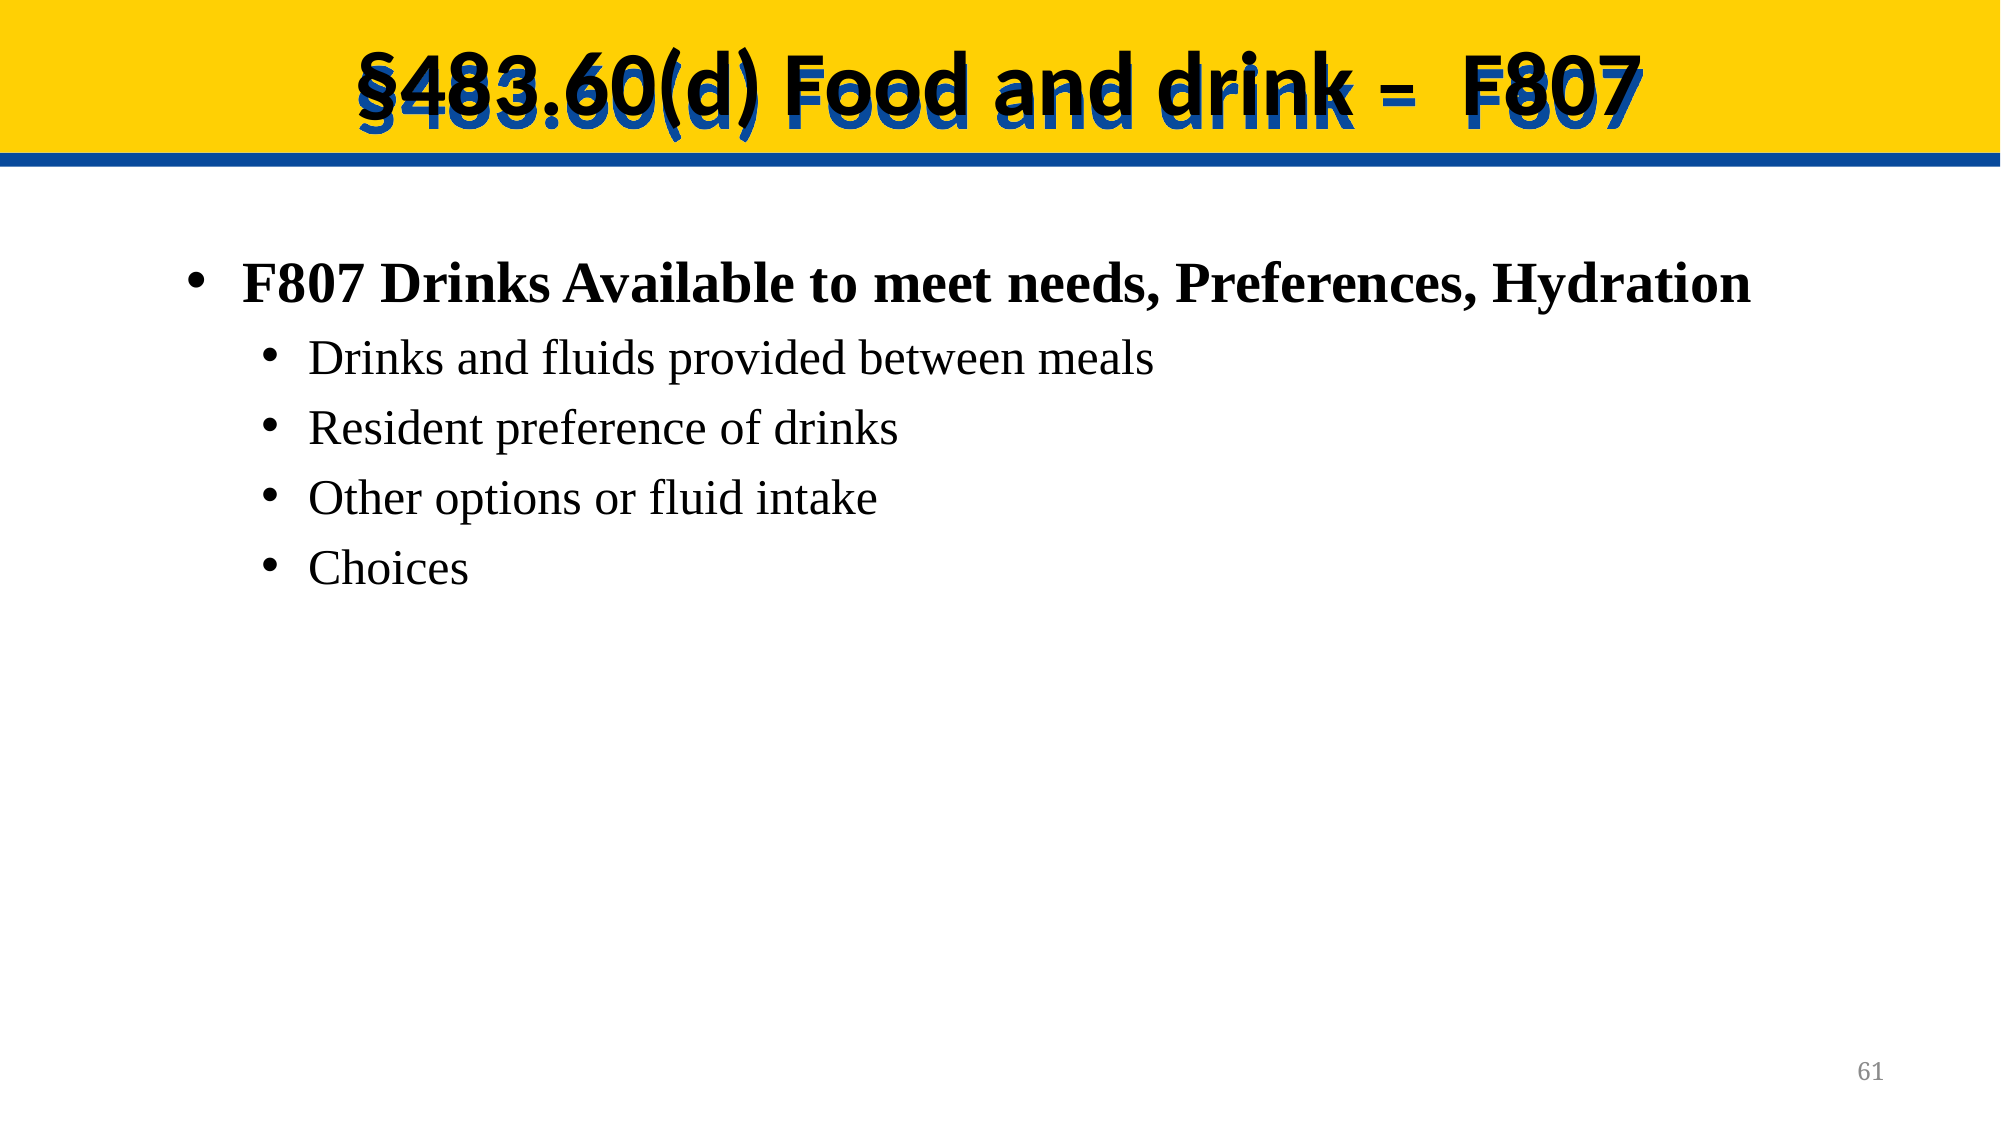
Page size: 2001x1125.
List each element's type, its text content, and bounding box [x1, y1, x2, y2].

title §483.60(d) Food and drink – F807 [0, 22, 2000, 137]
slide_number 61 [1433, 1042, 1900, 1103]
list F807 Drinks Available to meet needs, Preferences, Hydration Drinks and fluids provided between meals Resident preference of drinks Other options or fluid intake Choices [171, 236, 1829, 942]
